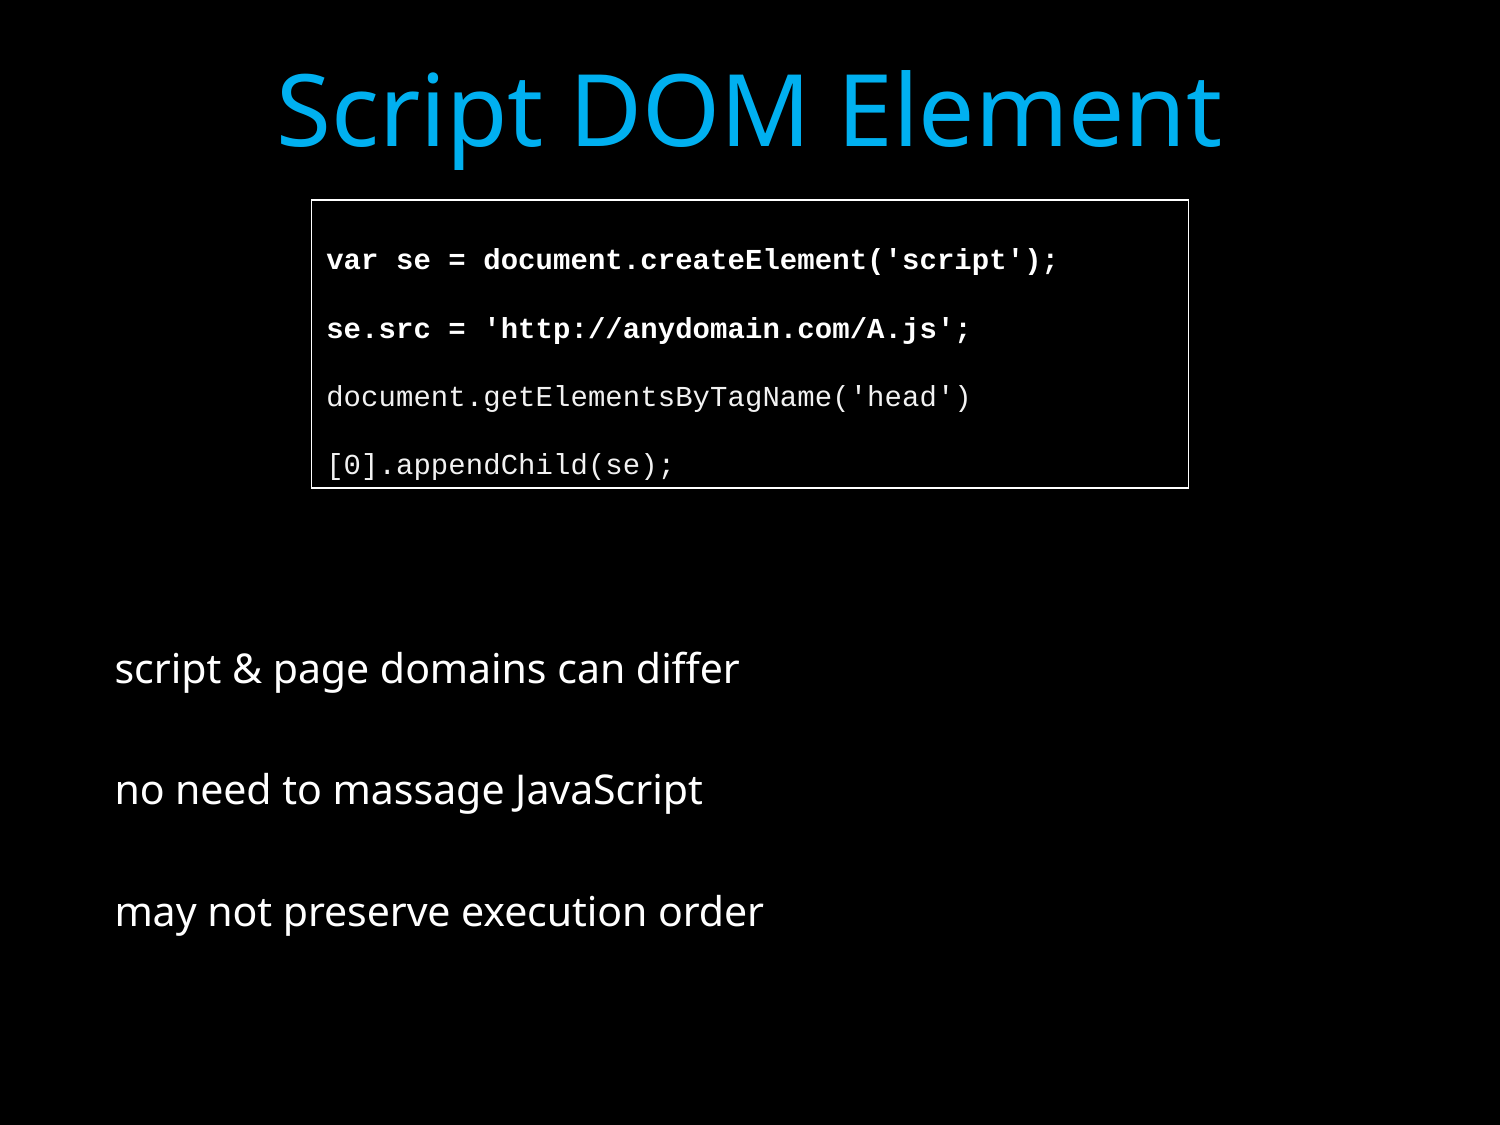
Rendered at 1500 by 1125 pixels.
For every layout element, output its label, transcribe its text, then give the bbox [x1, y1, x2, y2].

text_box script & page domains can differ no need to massage JavaScript may not preserve execution order [99, 587, 1491, 942]
text_box var se = document.createElement('script'); se.src = 'http://anydomain.com/A.js'; document.getElementsByTagName('head') [0].appendChild(se); [311, 199, 1189, 488]
title Script DOM Element [0, 12, 1500, 201]
